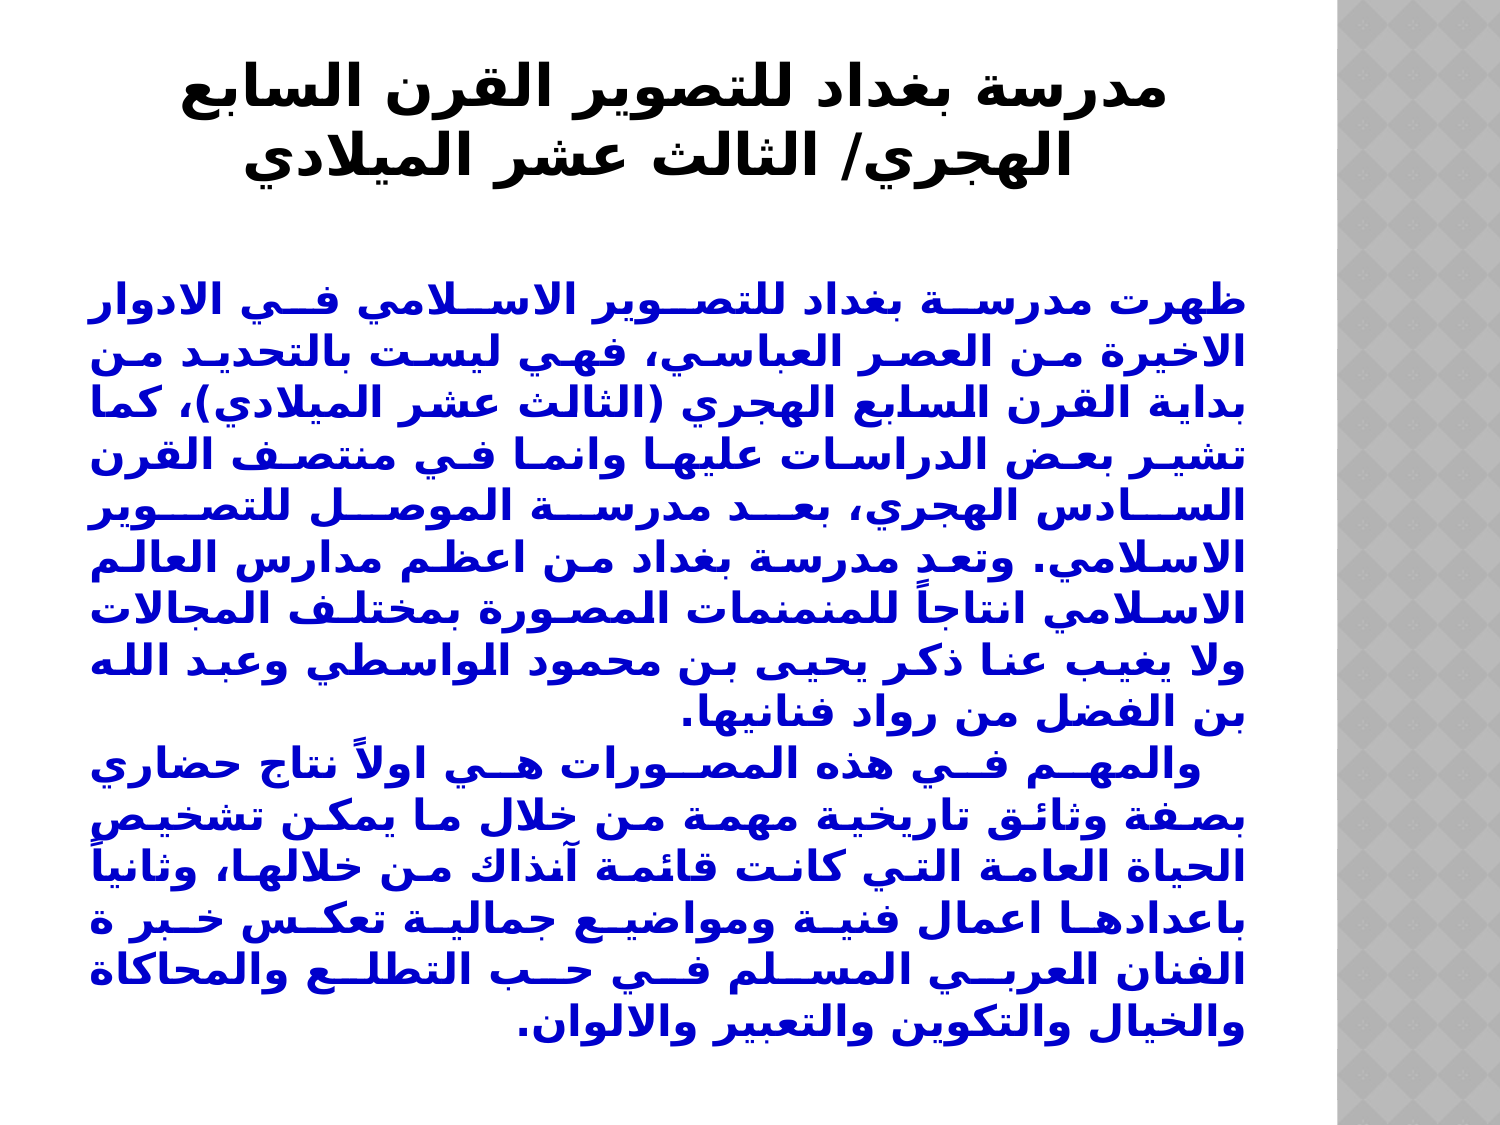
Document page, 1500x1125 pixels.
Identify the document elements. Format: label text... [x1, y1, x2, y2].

list ظهرت مدرسة بغداد للتصوير الاسلامي في الادوار الاخيرة من العصر العباسي، فهي ليست بالتحديد من بداية القرن السابع الهجري (الثالث عشر الميلادي)، كما تشير بعض الدراسات عليها وانما في منتصف القرن السادس الهجري، بعد مدرسة الموصل للتصوير الاسلامي. وتعد مدرسة بغداد من اعظم مدارس العالم الاسلامي انتاجاً للمنمنمات المصورة بمختلف المجالات ولا يغيب عنا ذكر يحيى بن محمود الواسطي وعبد الله بن الفضل من رواد فنانيها. والمهم في هذه المصورات هي اولاً نتاج حضاري بصفة وثائق تاريخية مهمة من خلال ما يمكن تشخيص الحياة العامة التي كانت قائمة آنذاك من خلالها، وثانياً باعدادها اعمال فنية ومواضيع جمالية تعكس خبر ة الفنان العربي المسلم في حب التطلع والمحاكاة والخيال والتكوين والتعبير والالوان. [75, 264, 1263, 1059]
title مدرسة بغداد للتصوير القرن السابع الهجري/ الثالث عشر الميلادي [75, 24, 1263, 188]
